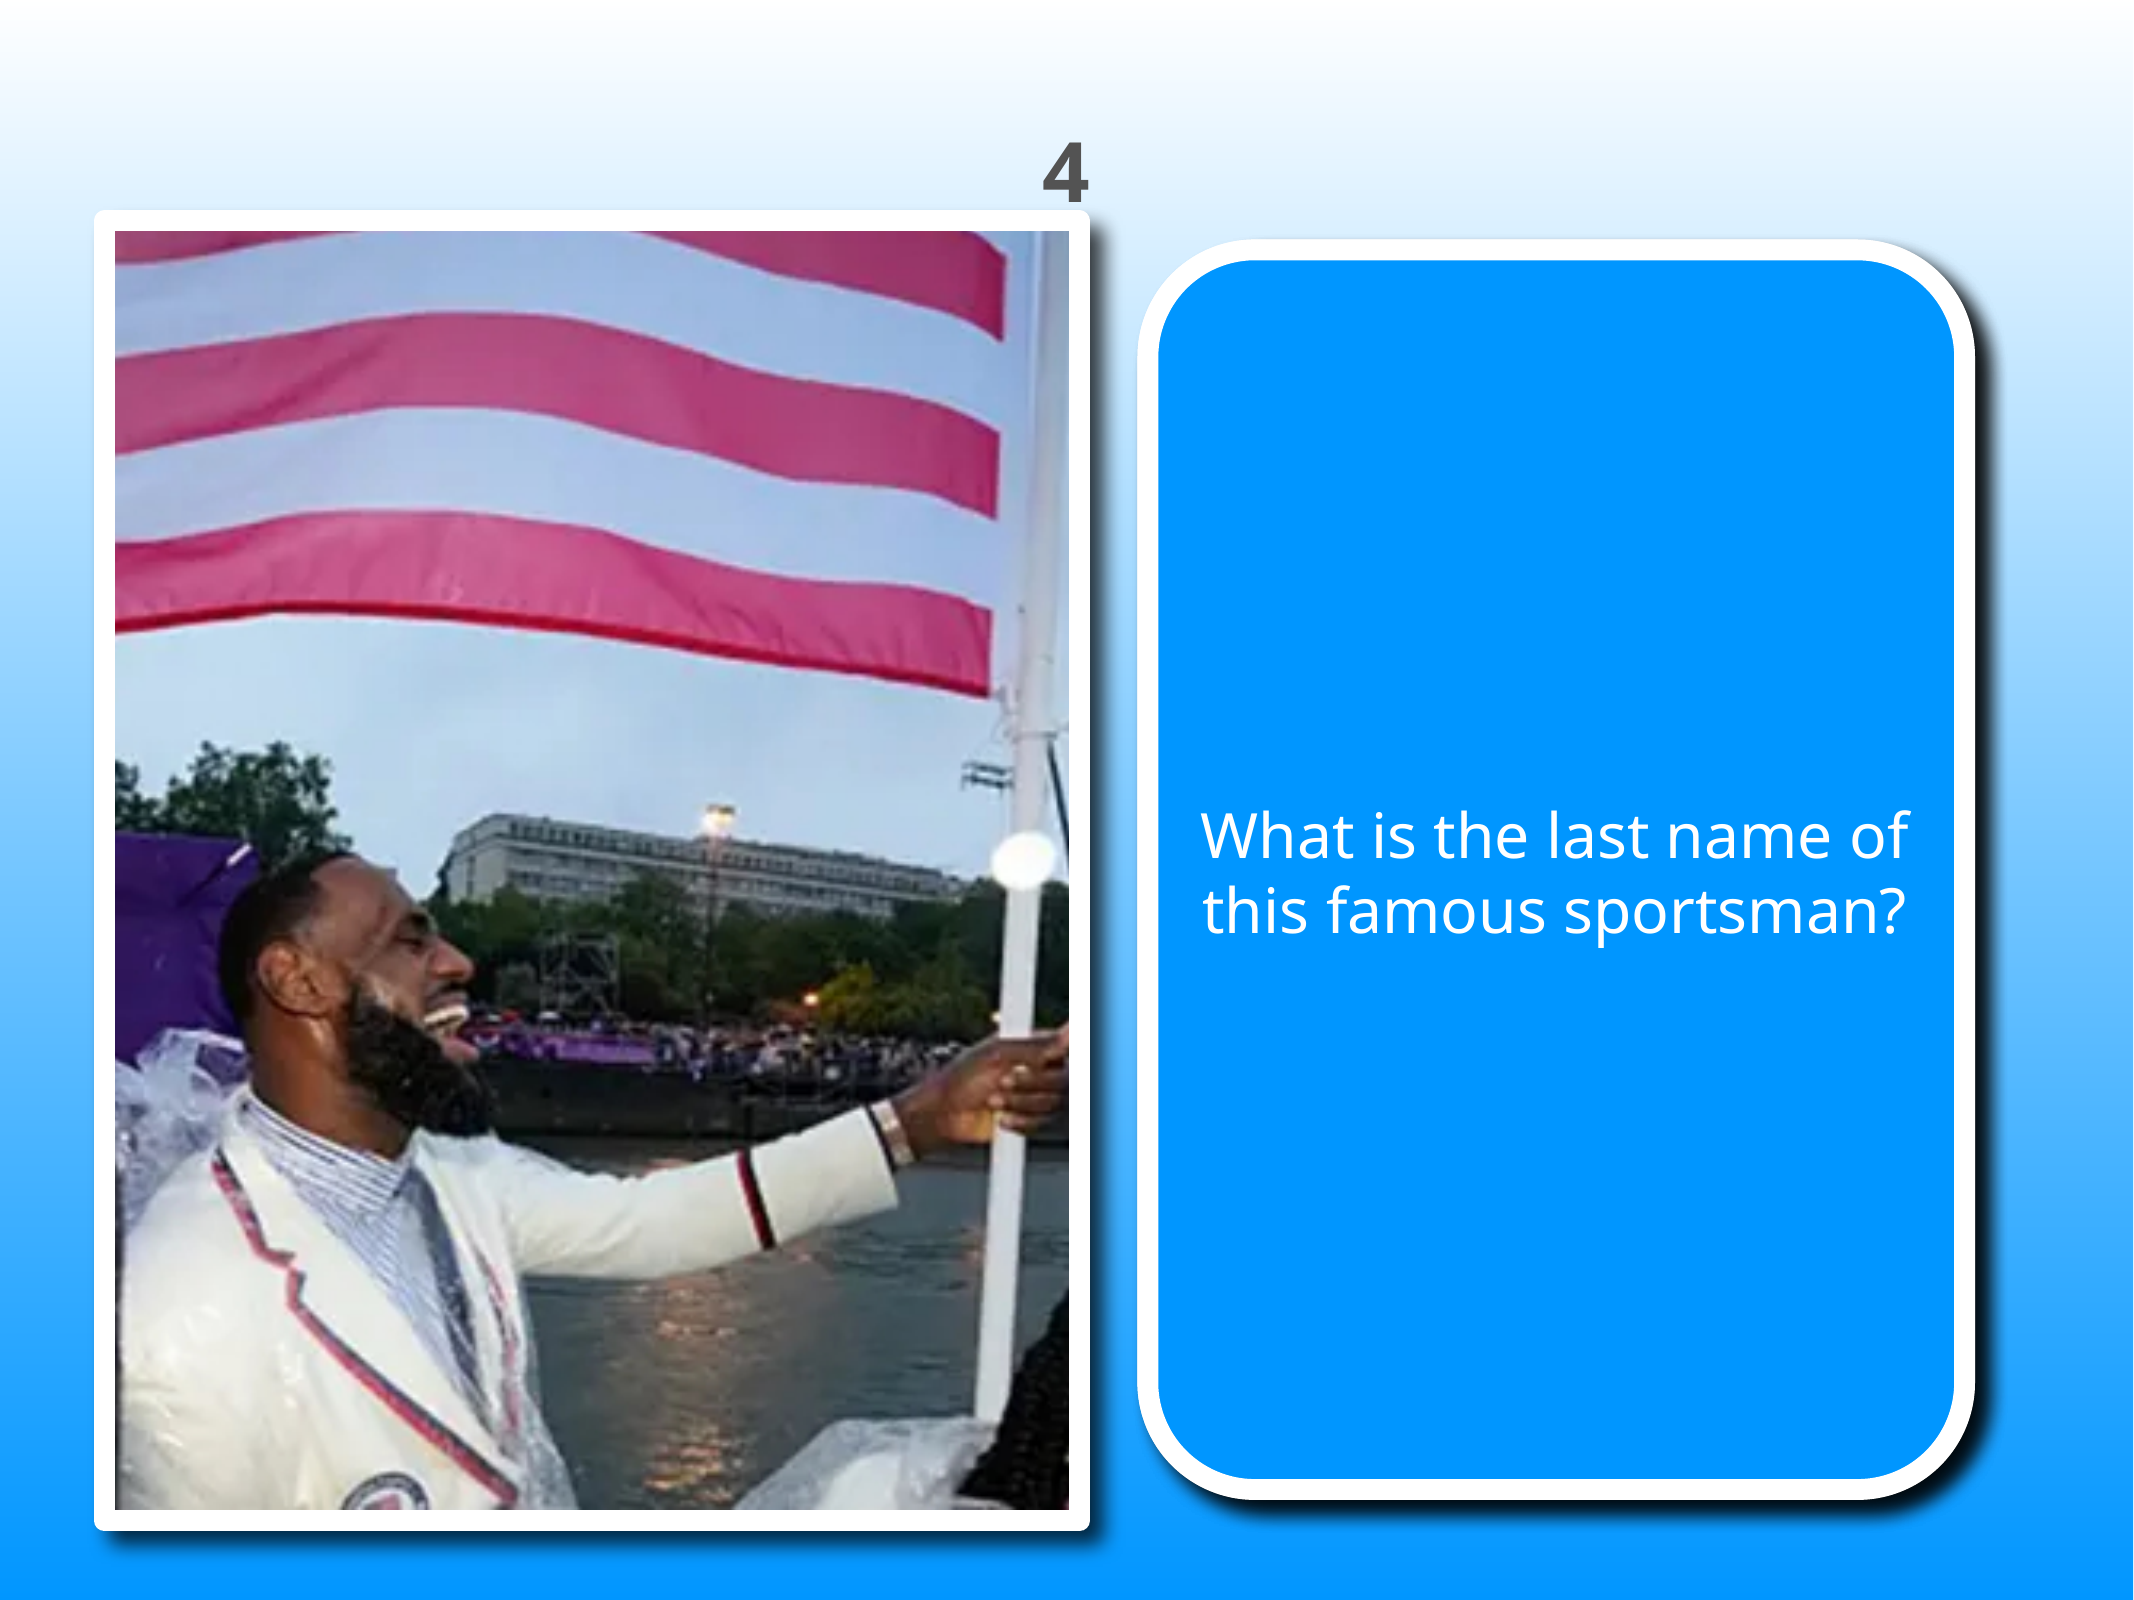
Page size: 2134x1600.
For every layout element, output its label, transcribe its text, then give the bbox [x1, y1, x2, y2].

picture [114, 230, 1070, 1511]
title What is the last name of this famous sportsman? [1189, 314, 1922, 1428]
list 4 [219, 113, 1914, 225]
text_box [1147, 249, 1965, 1490]
